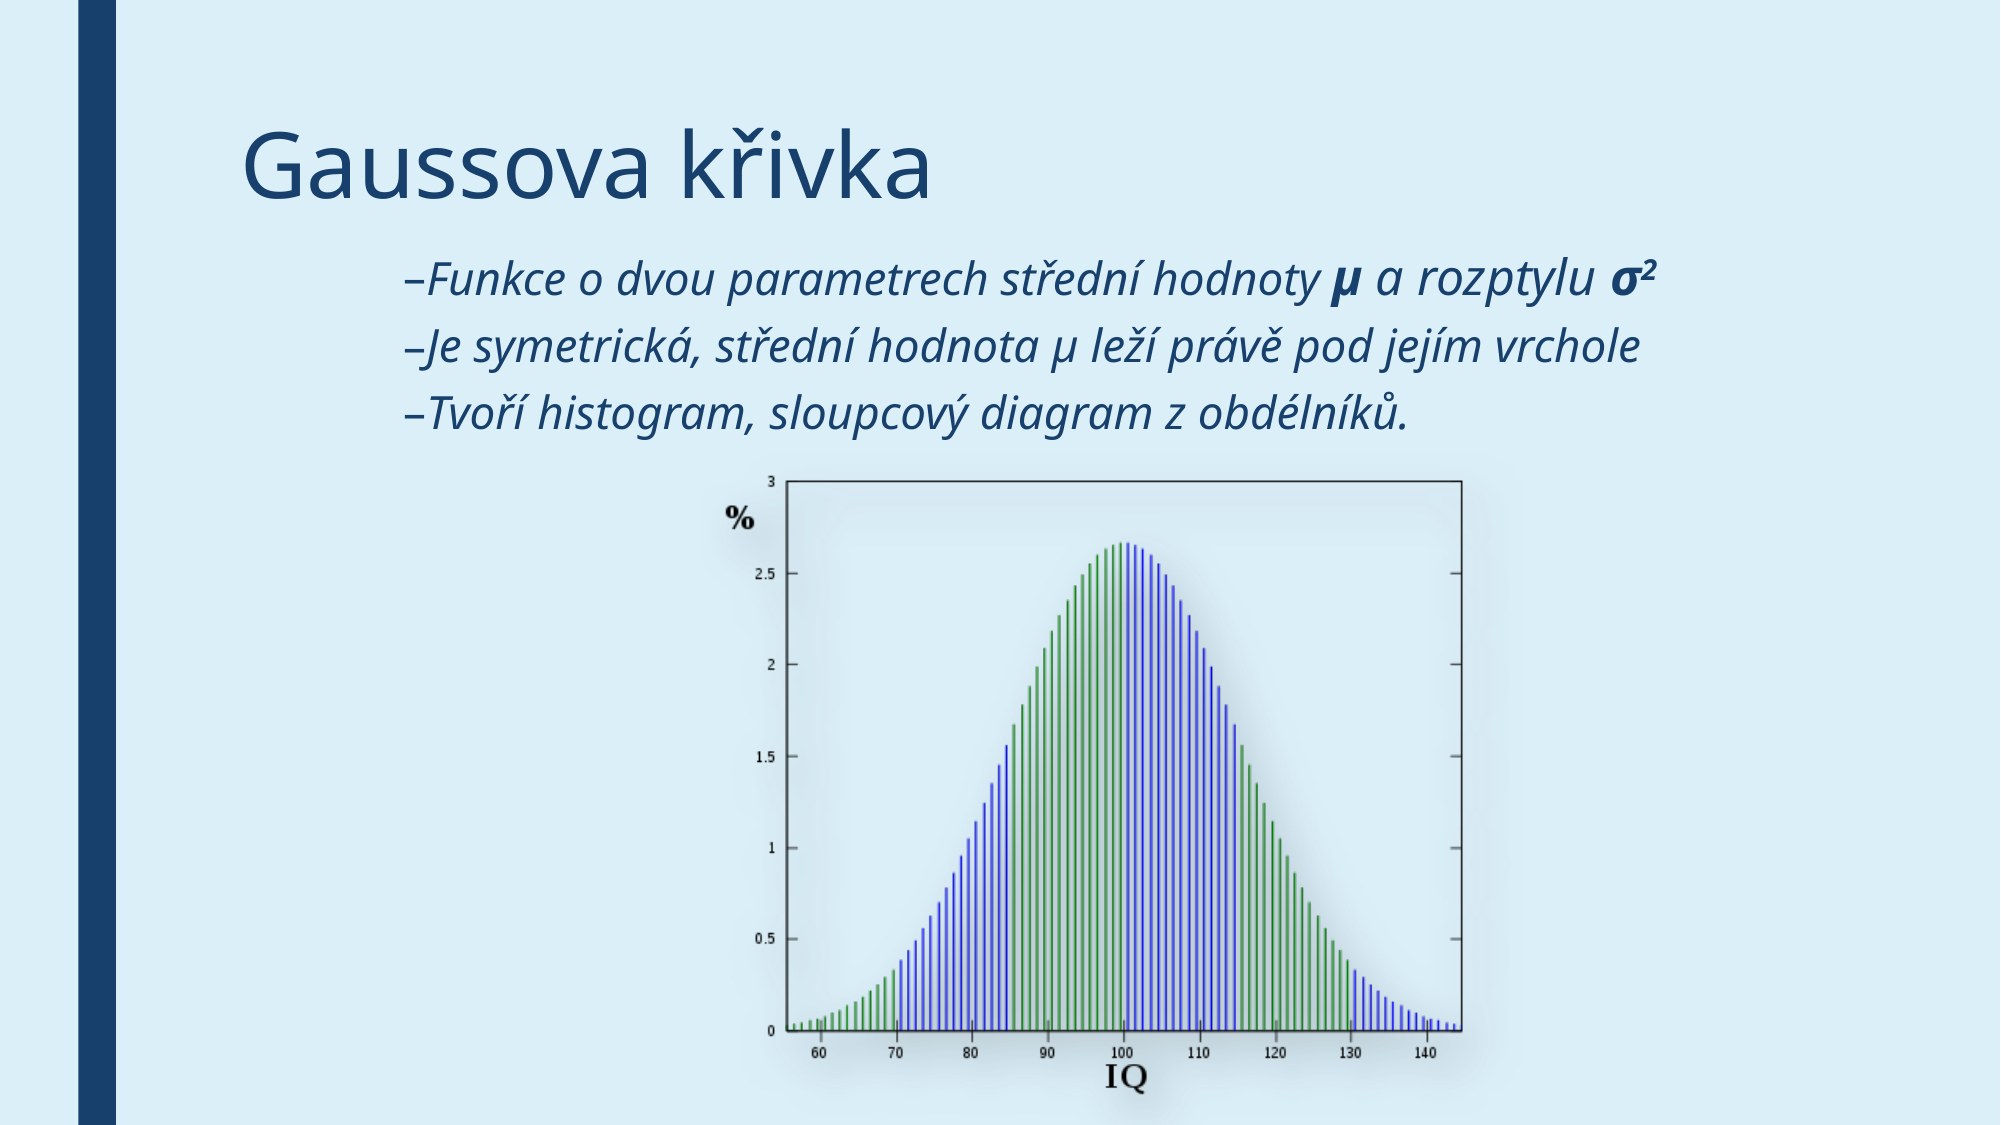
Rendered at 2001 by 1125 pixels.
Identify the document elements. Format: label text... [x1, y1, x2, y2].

picture [698, 473, 1480, 1099]
title Gaussova křivka [225, 112, 1800, 226]
list Funkce o dvou parametrech střední hodnoty μ a rozptylu σ2 Je symetrická, střední hodnota μ leží právě pod jejím vrchole Tvoří histogram, sloupcový diagram z obdélníků. [225, 243, 1800, 831]
